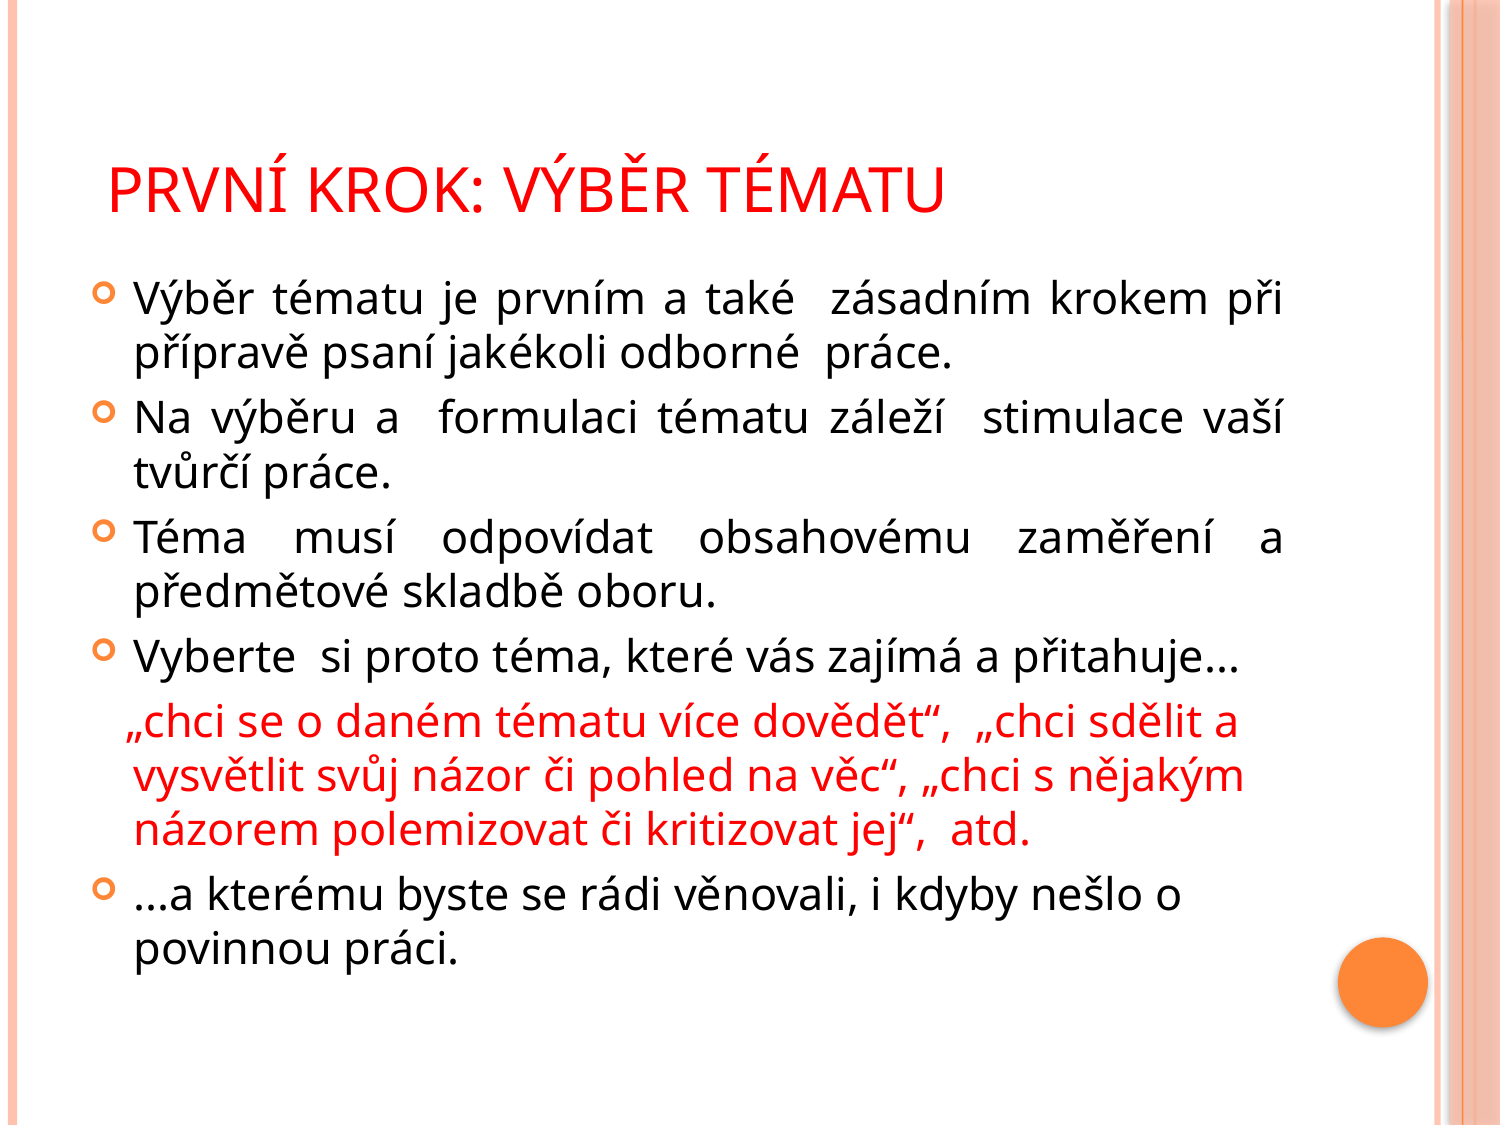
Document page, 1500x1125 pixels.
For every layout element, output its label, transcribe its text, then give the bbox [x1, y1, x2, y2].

list Výběr tématu je prvním a také zásadním krokem při přípravě psaní jakékoli odborné práce. Na výběru a formulaci tématu záleží stimulace vaší tvůrčí práce. Téma musí odpovídat obsahovému zaměření a předmětové skladbě oboru. Vyberte si proto téma, které vás zajímá a přitahuje... „chci se o daném tématu více dovědět“, „chci sdělit a vysvětlit svůj názor či pohled na věc“, „chci s nějakým názorem polemizovat či kritizovat jej“, atd. ...a kterému byste se rádi věnovali, i kdyby nešlo o povinnou práci. [75, 262, 1300, 1062]
title První krok: výběr tématu [75, 45, 1300, 233]
